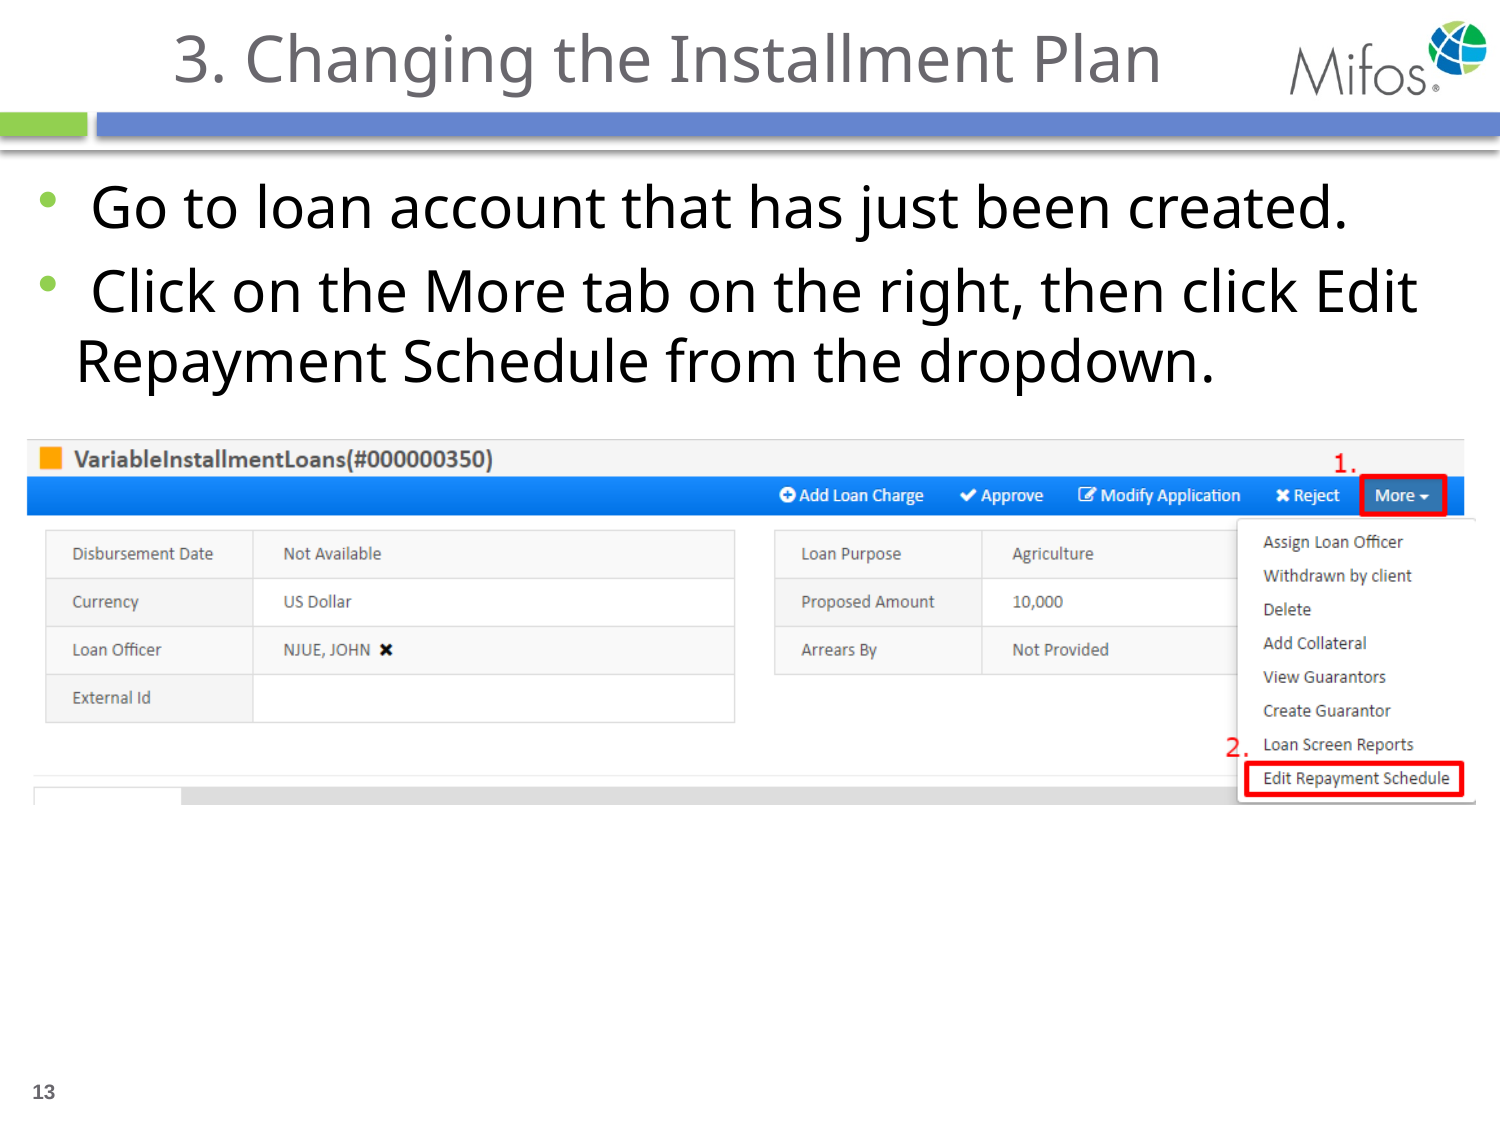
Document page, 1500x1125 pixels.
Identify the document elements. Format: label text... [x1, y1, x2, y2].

title 3. Changing the Installment Plan [158, 0, 1500, 113]
picture [21, 438, 1476, 805]
text_box Go to loan account that has just been created. Click on the More tab on the right, then click Edit Repayment Schedule from the dropdown. [25, 162, 1476, 368]
